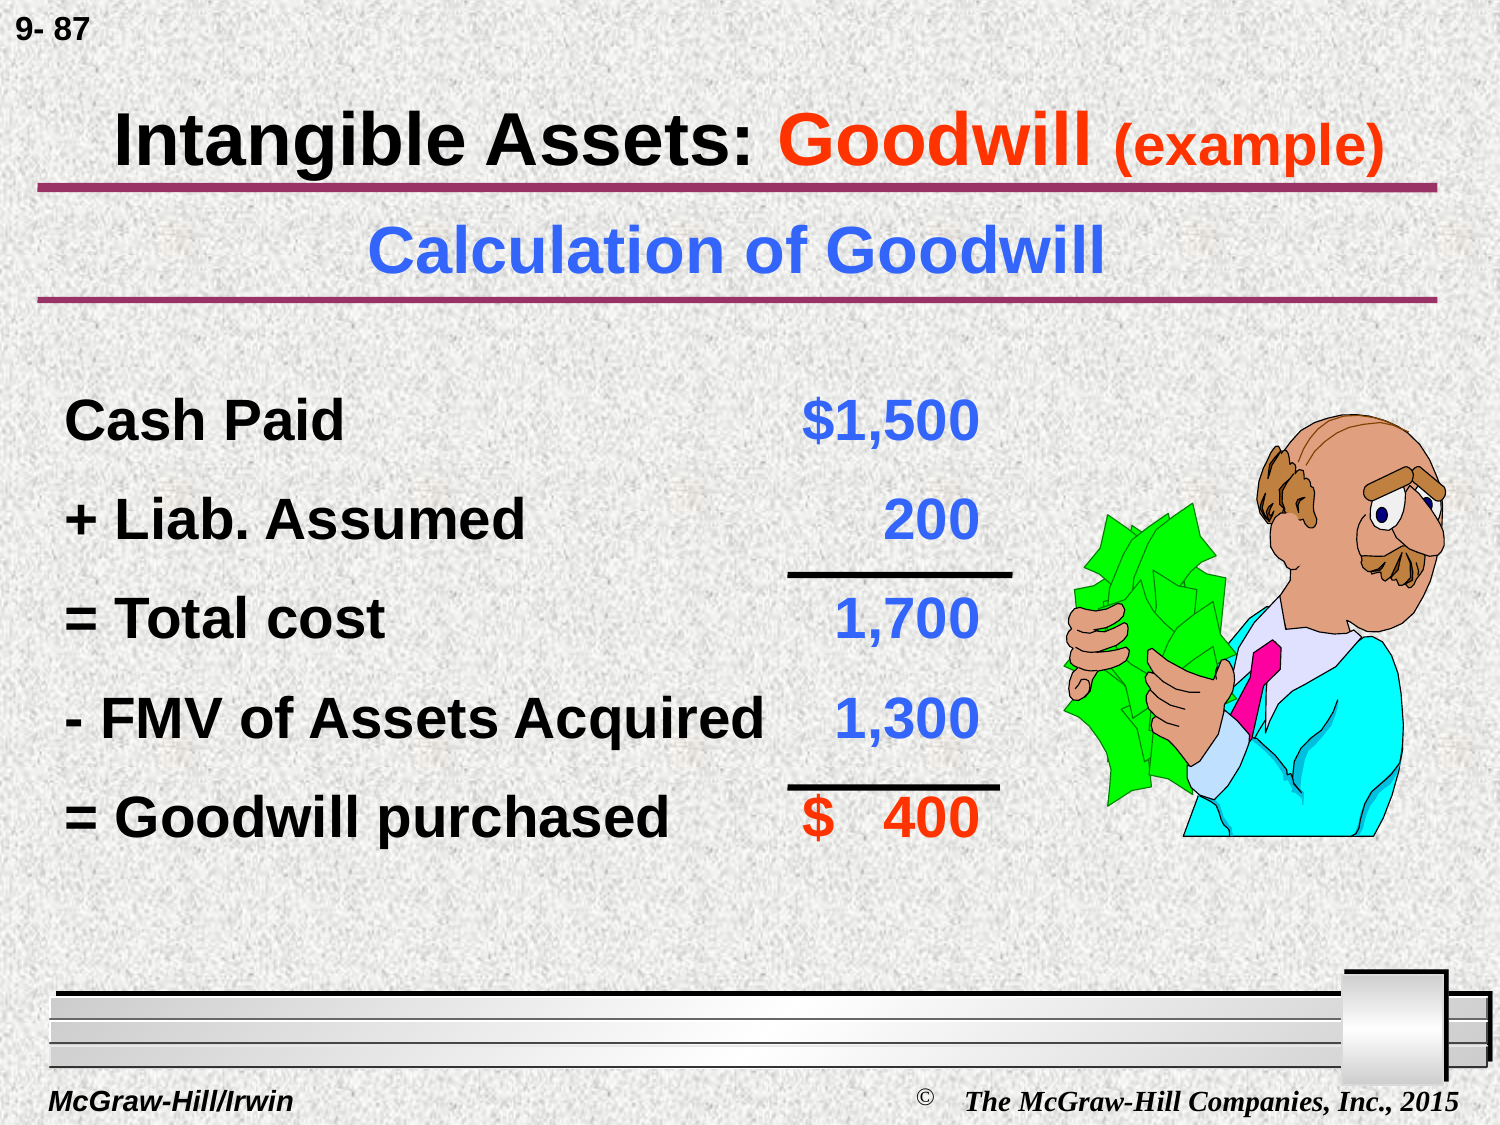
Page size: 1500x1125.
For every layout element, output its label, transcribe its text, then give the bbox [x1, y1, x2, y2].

text_box [112, 1024, 425, 1100]
title Intangible Assets: Goodwill (example) [49, 36, 1451, 188]
slide_number 9- 87 [0, 0, 163, 76]
text_box Calculation of Goodwill [37, 199, 1438, 295]
text_box Cash Paid + Liab. Assumed = Total cost - FMV of Assets Acquired = Goodwill purchased [49, 375, 787, 857]
text_box [512, 1024, 988, 1100]
text_box $1,500 200 1,700 1,300 $ 400 [787, 375, 1325, 857]
picture [0, 0, 1500, 1125]
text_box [1062, 412, 1448, 839]
